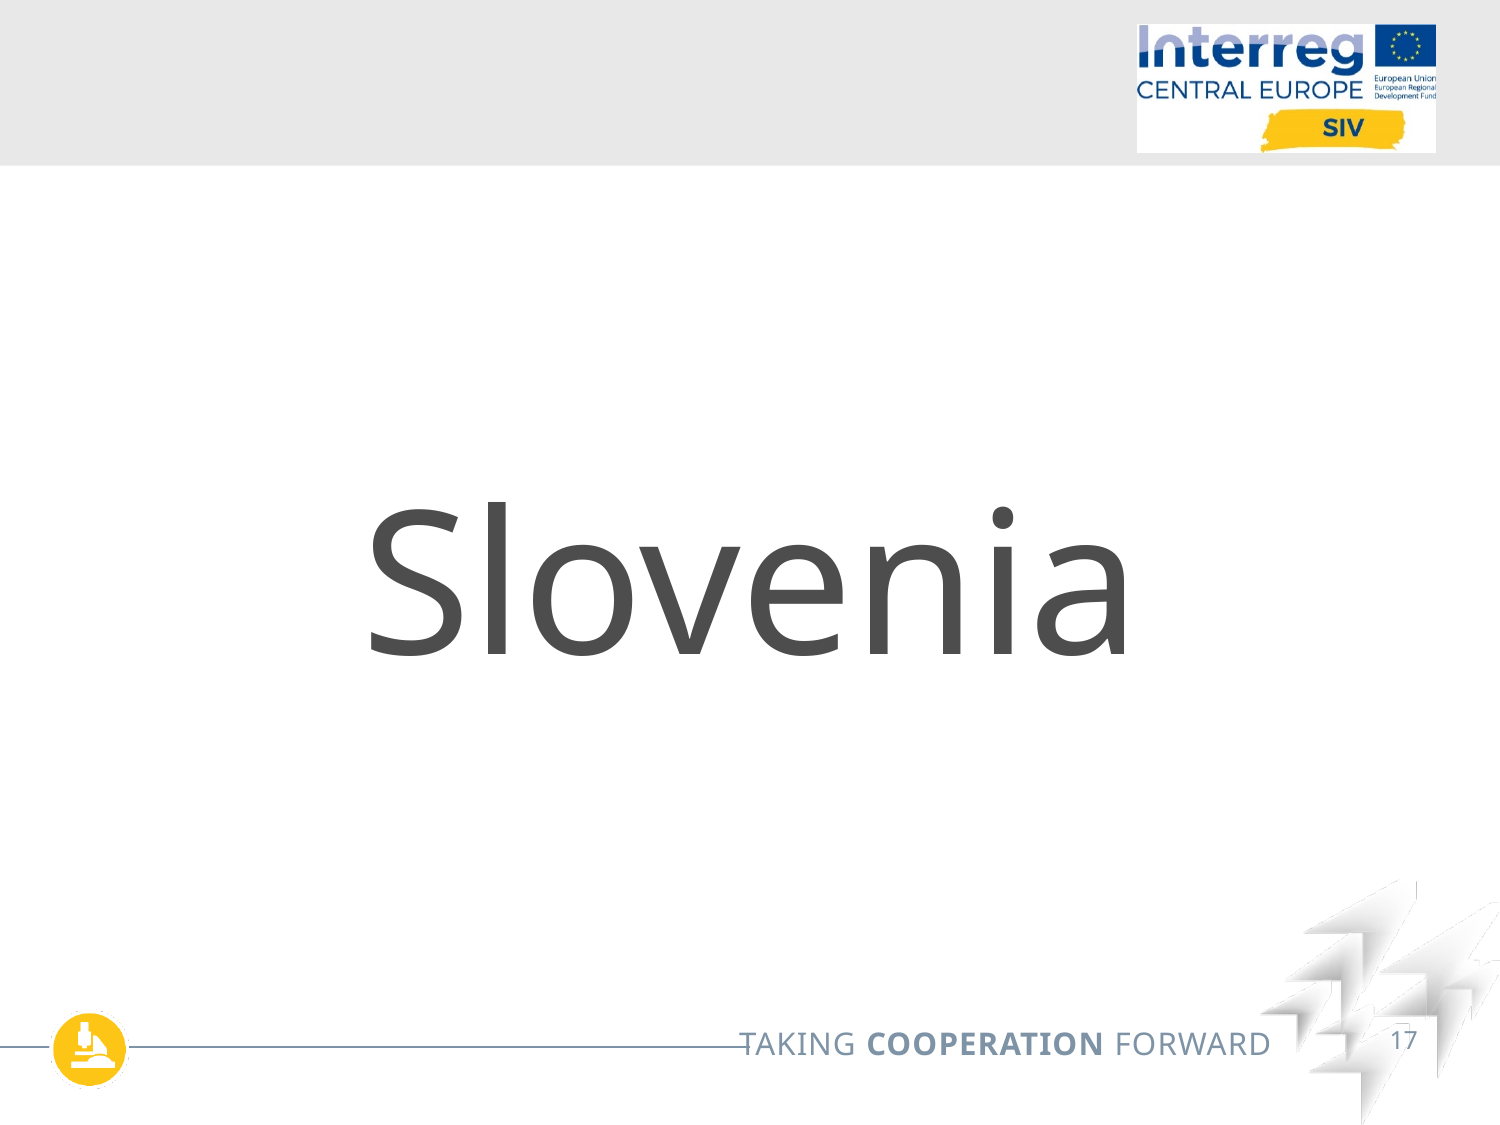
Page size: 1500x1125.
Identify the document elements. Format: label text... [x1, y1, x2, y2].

picture [1260, 878, 1500, 1125]
picture [1137, 24, 1436, 153]
picture [49, 1009, 129, 1089]
list Slovenia [48, 214, 1454, 899]
